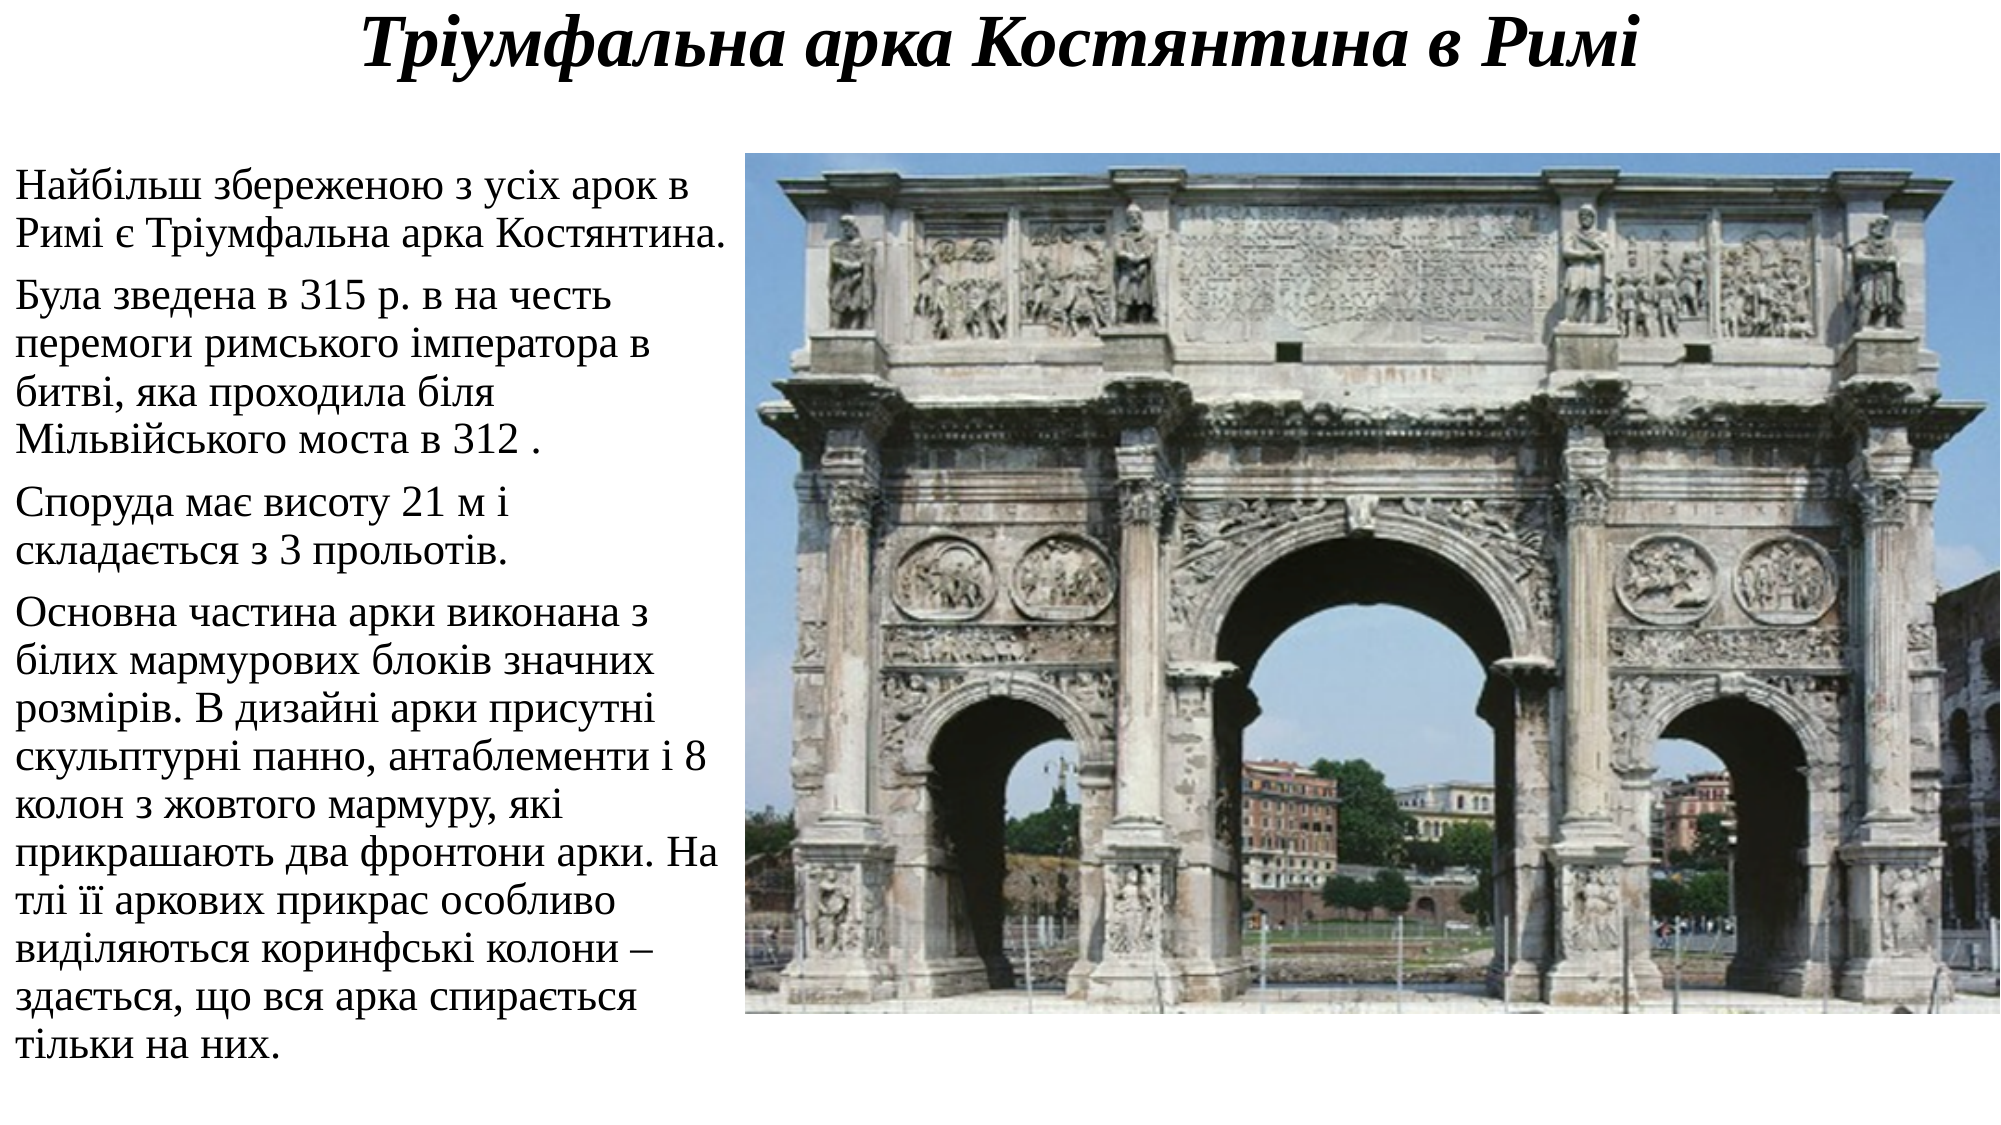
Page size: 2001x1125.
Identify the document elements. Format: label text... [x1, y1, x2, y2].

title Тріумфальна арка Костянтина в Римі [0, 0, 2000, 86]
list Найбільш збереженою з усіх арок в Римі є Тріумфальна арка Костянтина. Була зведена в 315 р. в на честь перемоги римського імператора в битві, яка проходила біля Мільвійського моста в 312 . Споруда має висоту 21 м і складається з 3 прольотів. Основна частина арки виконана з білих мармурових блоків значних розмірів. В дизайні арки присутні скульптурні панно, антаблементи і 8 колон з жовтого мармуру, які прикрашають два фронтони арки. На тлі її аркових прикрас особливо виділяються коринфські колони – здається, що вся арка спирається тільки на них. [0, 153, 746, 1125]
picture [745, 153, 2000, 1014]
